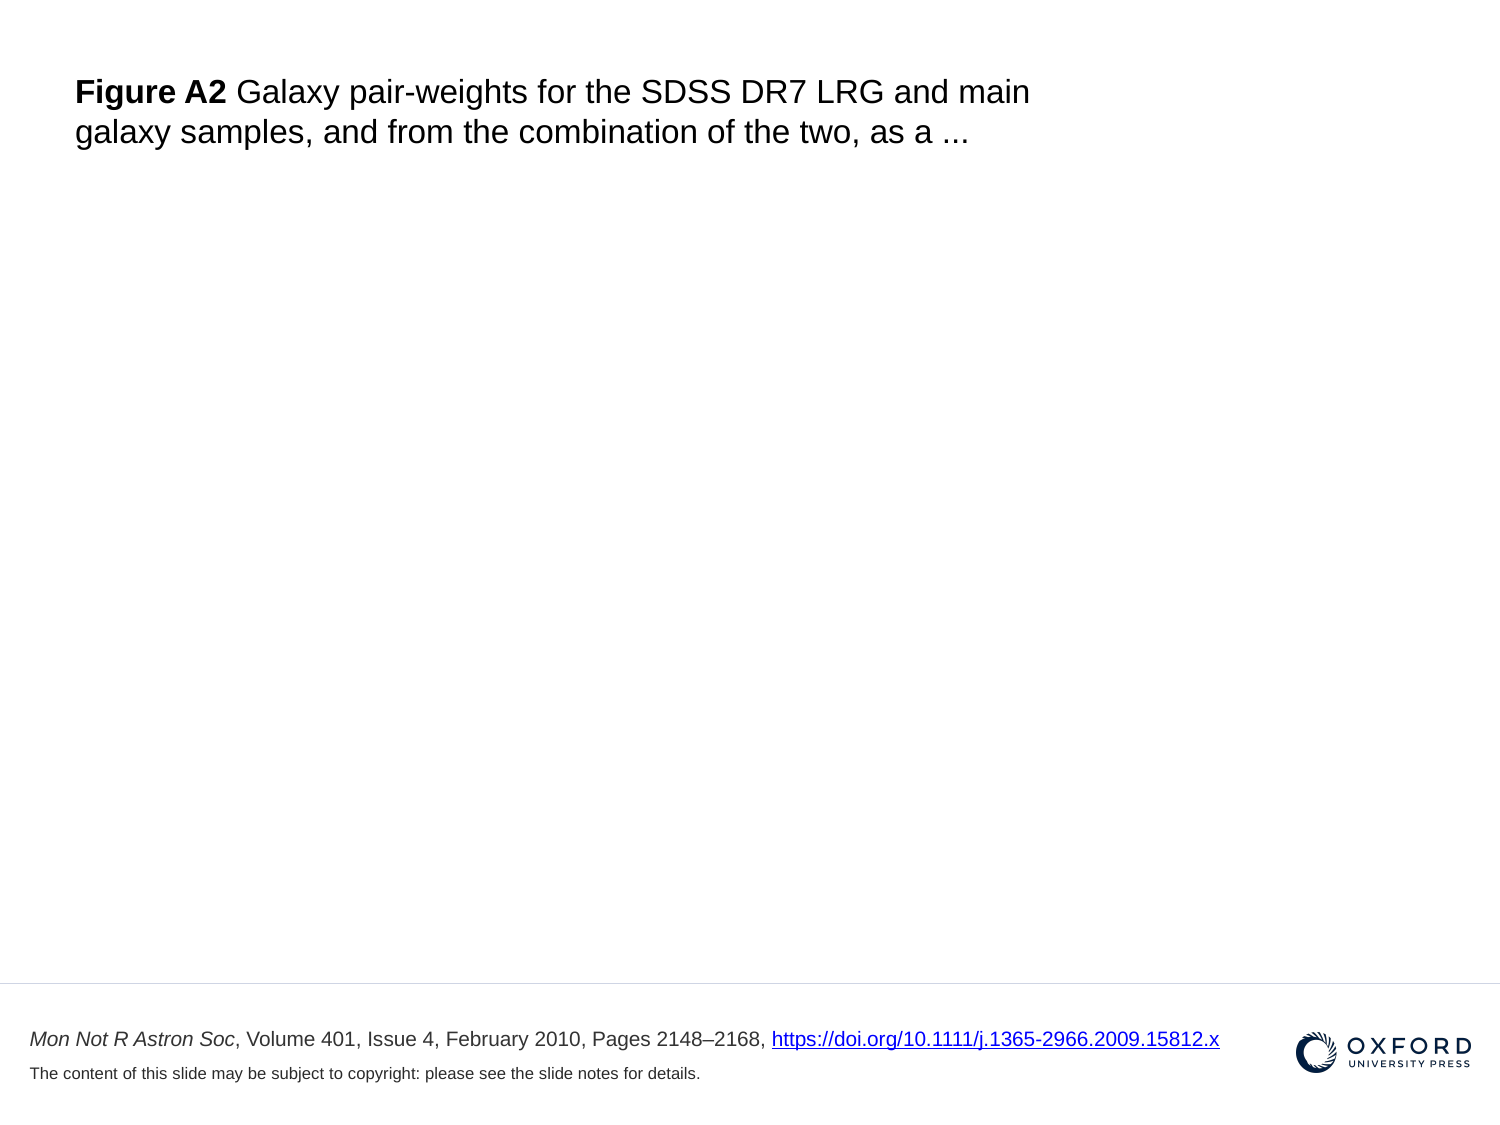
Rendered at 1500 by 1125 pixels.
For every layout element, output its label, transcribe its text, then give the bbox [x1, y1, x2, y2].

title Figure A2 Galaxy pair-weights for the SDSS DR7 LRG and main galaxy samples, and from the combination of the two, as a ... [75, 69, 1078, 171]
picture [1296, 1032, 1471, 1073]
footer Mon Not R Astron Soc, Volume 401, Issue 4, February 2010, Pages 2148–2168, https://doi.org/10.1111/j.1365-2966.2009.15812.x The content of this slide may be subject to copyright: please see the slide notes for details. [0, 983, 1260, 1125]
